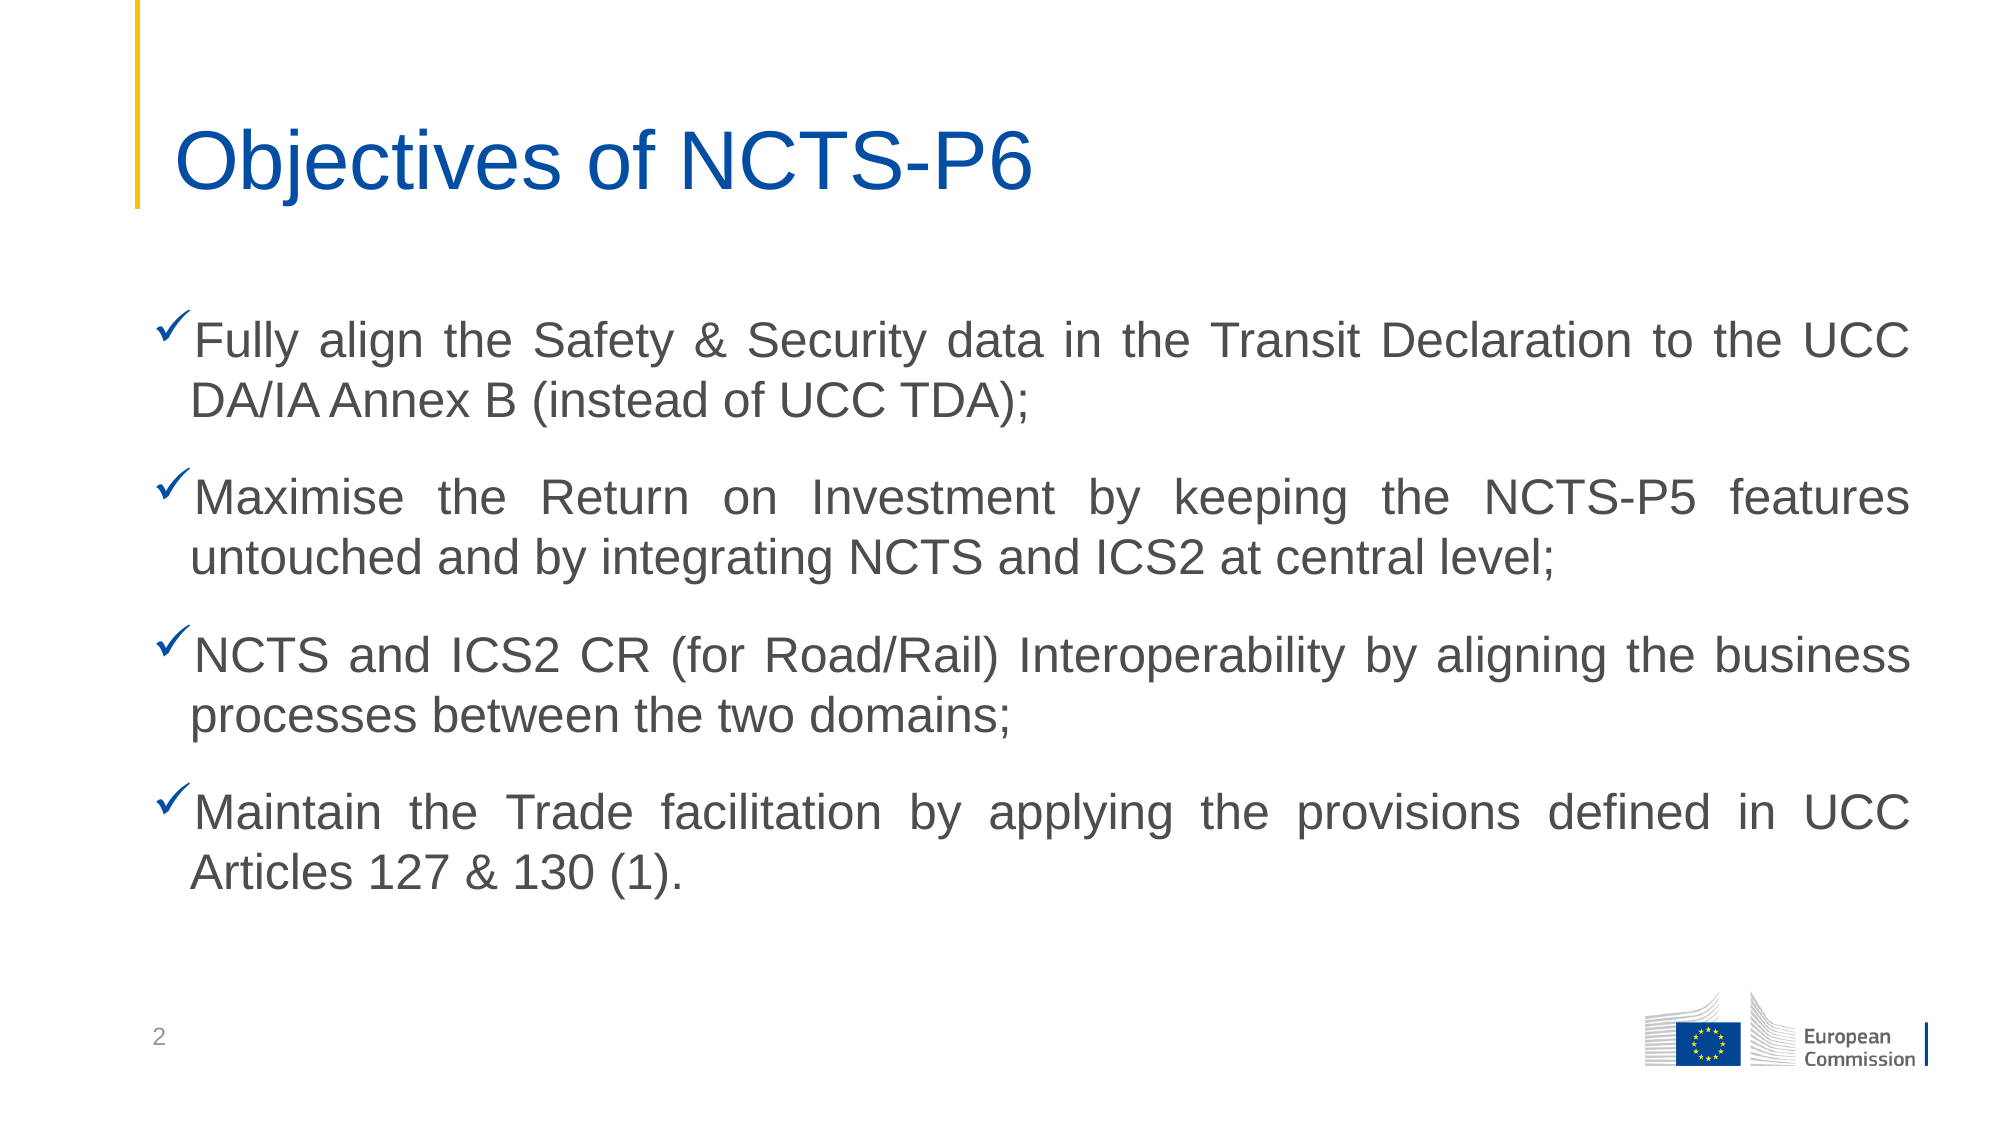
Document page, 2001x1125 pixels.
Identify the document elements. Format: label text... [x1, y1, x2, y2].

slide_number 2 [137, 1005, 588, 1066]
list Fully align the Safety & Security data in the Transit Declaration to the UCC DA/IA Annex B (instead of UCC TDA); Maximise the Return on Investment by keeping the NCTS-P5 features untouched and by integrating NCTS and ICS2 at central level; NCTS and ICS2 CR (for Road/Rail) Interoperability by aligning the business processes between the two domains; Maintain the Trade facilitation by applying the provisions defined in UCC Articles 127 & 130 (1). [137, 299, 1927, 937]
picture [1645, 991, 1928, 1066]
title Objectives of NCTS-P6 [159, 79, 1885, 208]
